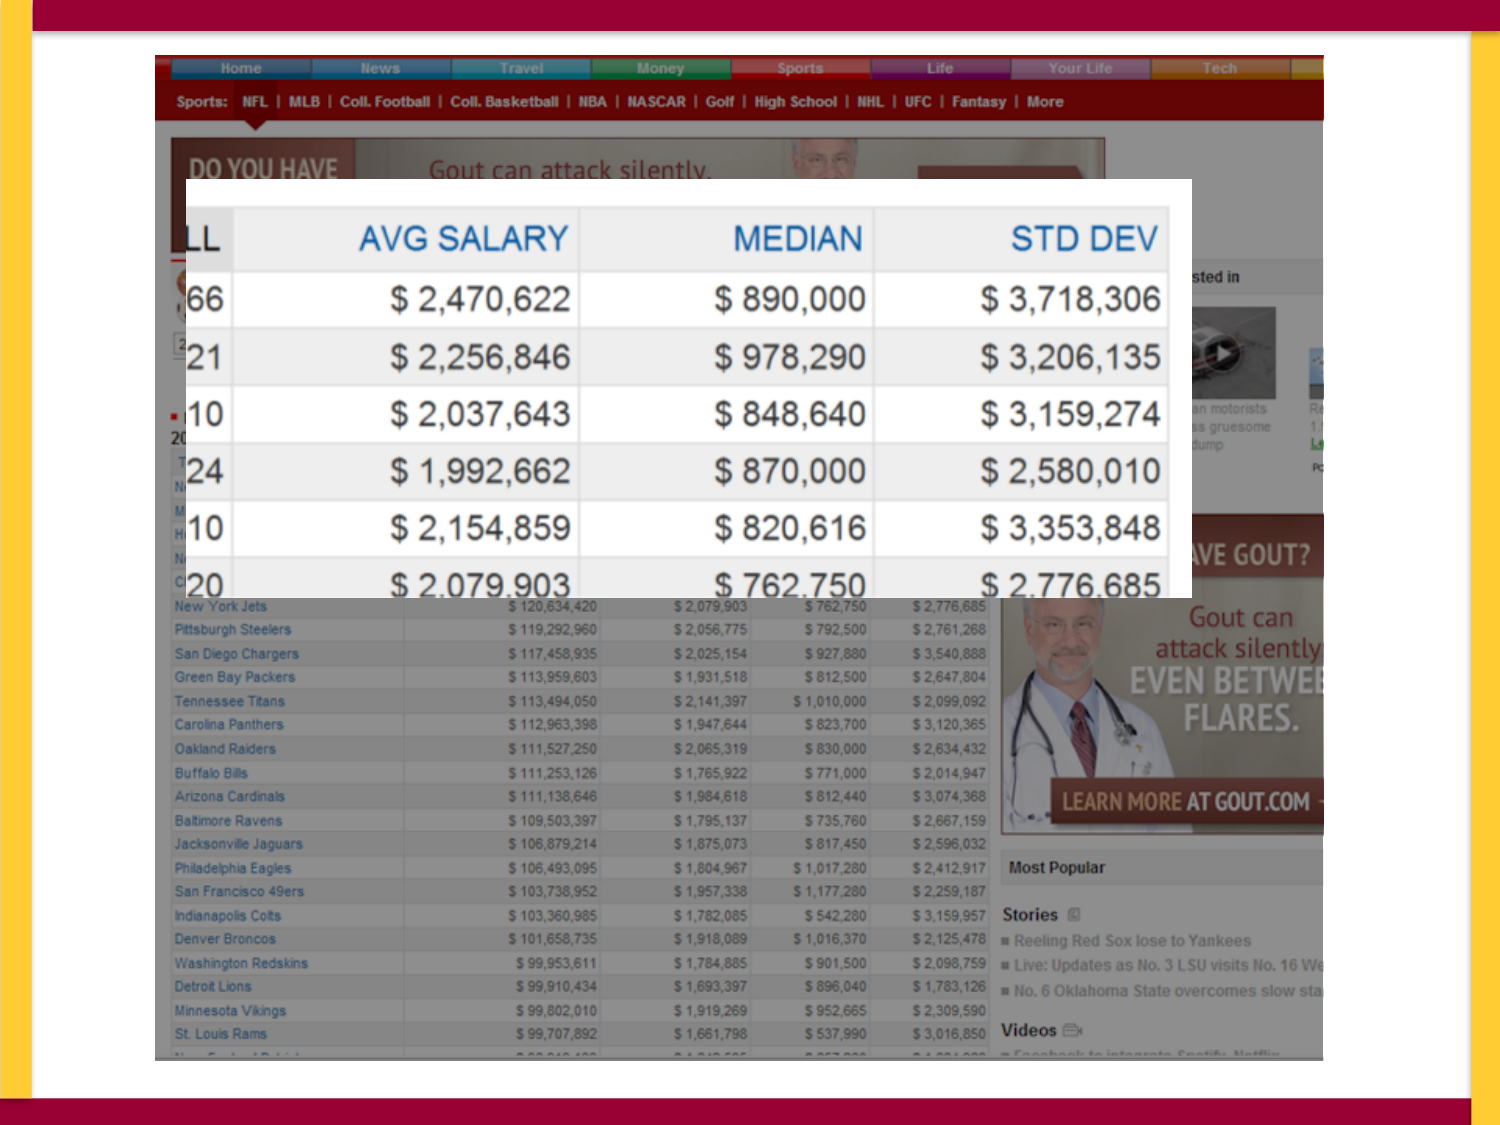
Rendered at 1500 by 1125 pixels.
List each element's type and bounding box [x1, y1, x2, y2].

picture [155, 55, 1324, 1062]
